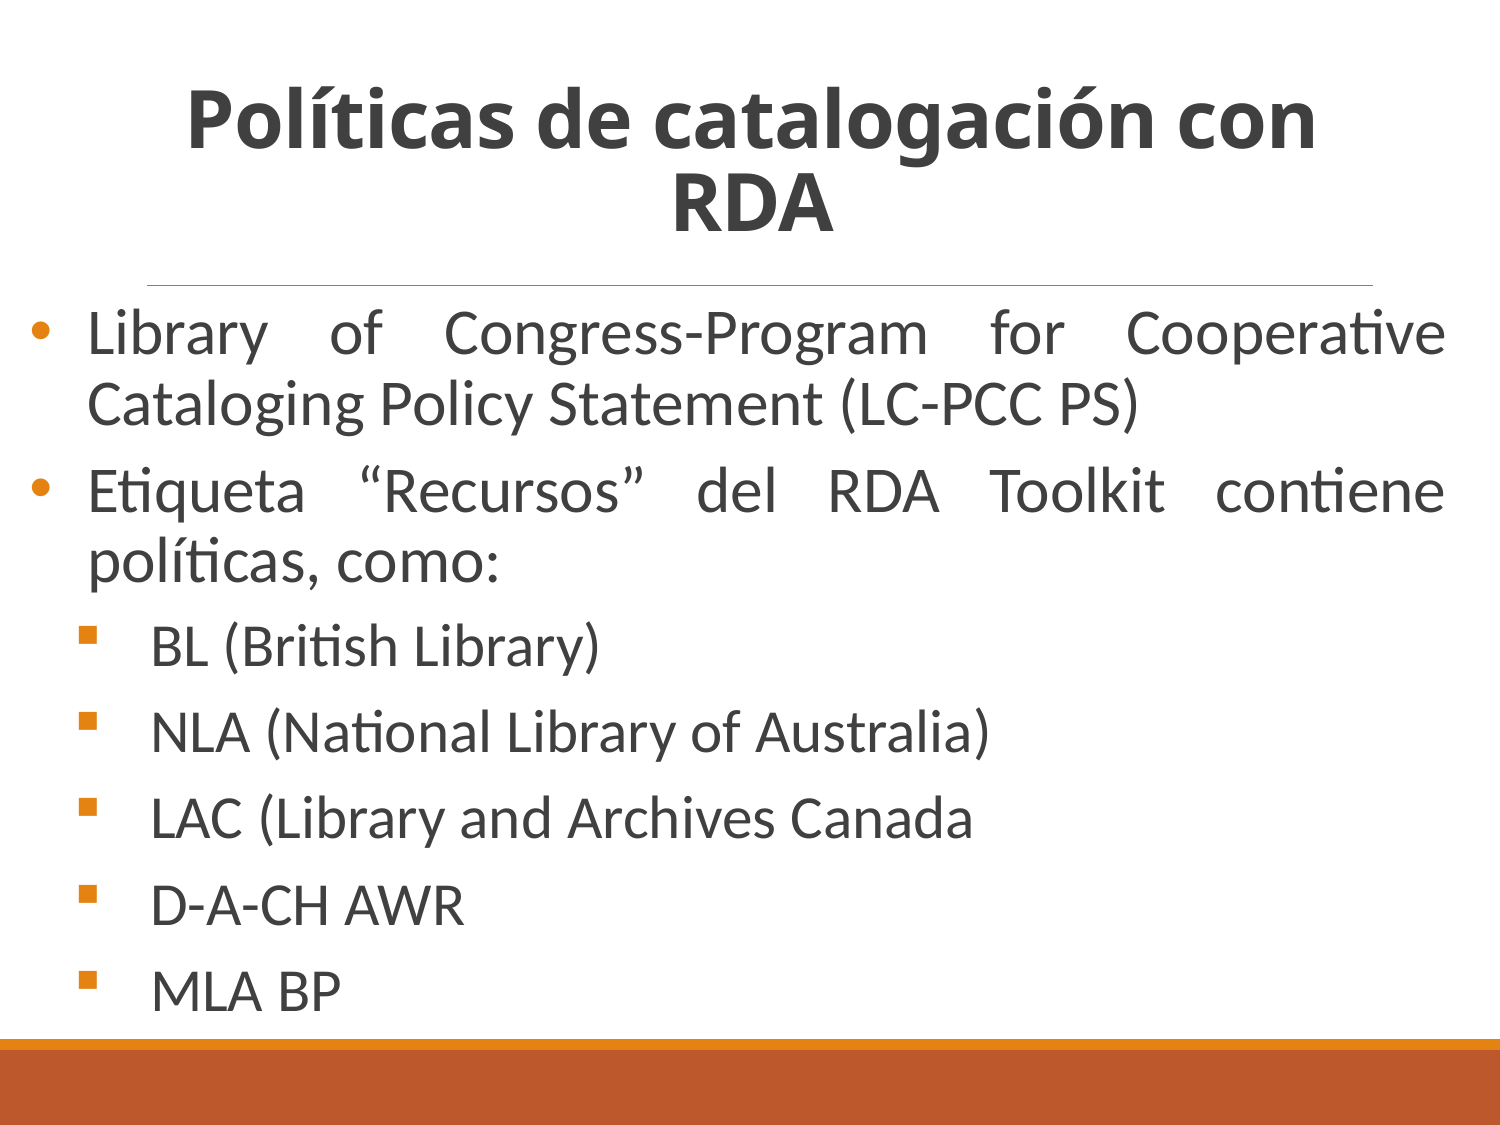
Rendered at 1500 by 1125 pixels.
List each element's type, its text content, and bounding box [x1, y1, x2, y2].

list Library of Congress-Program for Cooperative Cataloging Policy Statement (LC-PCC PS) Etiqueta “Recursos” del RDA Toolkit contiene políticas, como: BL (British Library) NLA (National Library of Australia) LAC (Library and Archives Canada D-A-CH AWR MLA BP [29, 290, 1447, 1035]
title Políticas de catalogación con RDA [78, 75, 1425, 256]
